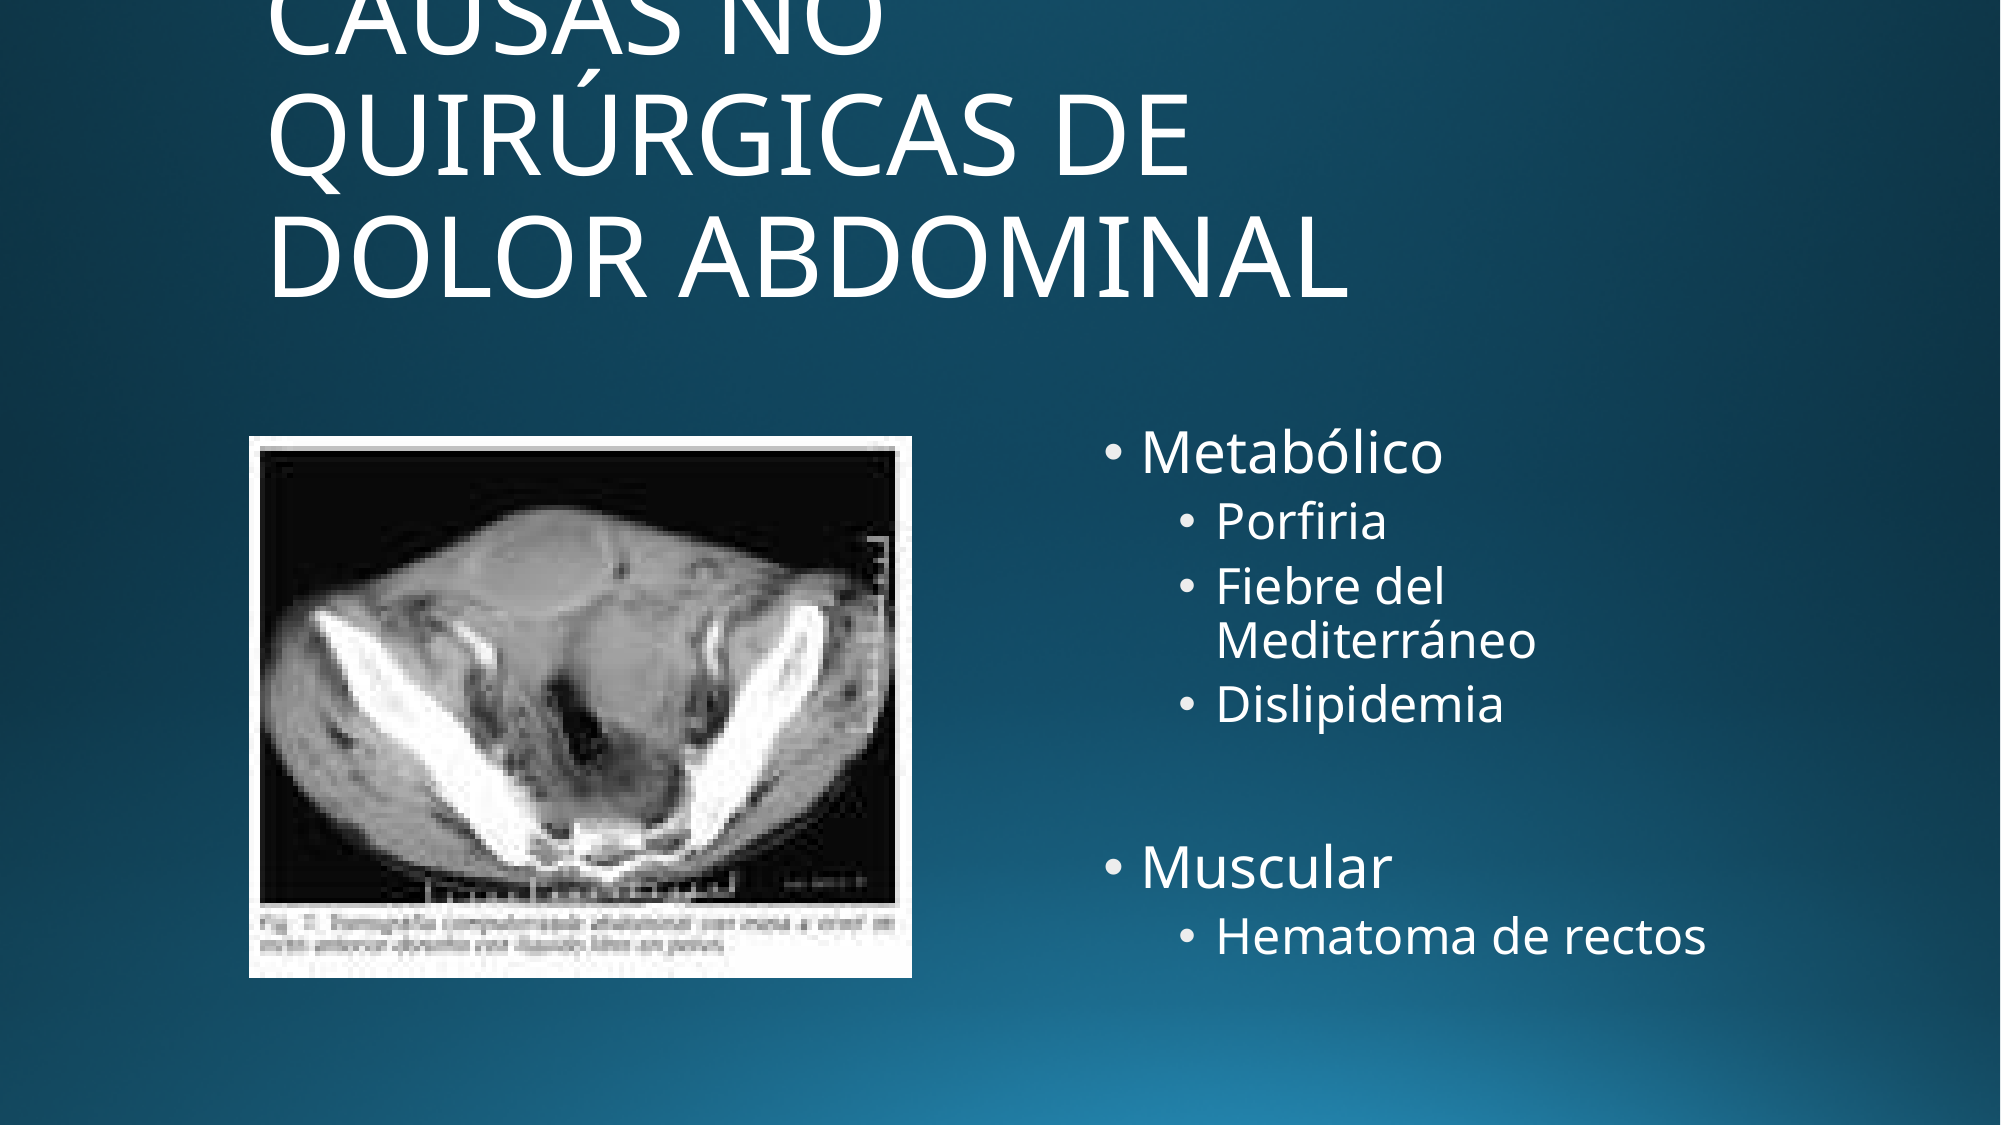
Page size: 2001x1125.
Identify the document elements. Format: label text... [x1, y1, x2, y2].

list Metabólico Porfiria Fiebre del Mediterráneo Dislipidemia Muscular Hematoma de rectos [1088, 324, 1750, 1000]
picture [0, 0, 2001, 1125]
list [249, 436, 912, 978]
title CAUSAS NO QUIRÚRGICAS DE DOLOR ABDOMINAL [249, 0, 1600, 329]
